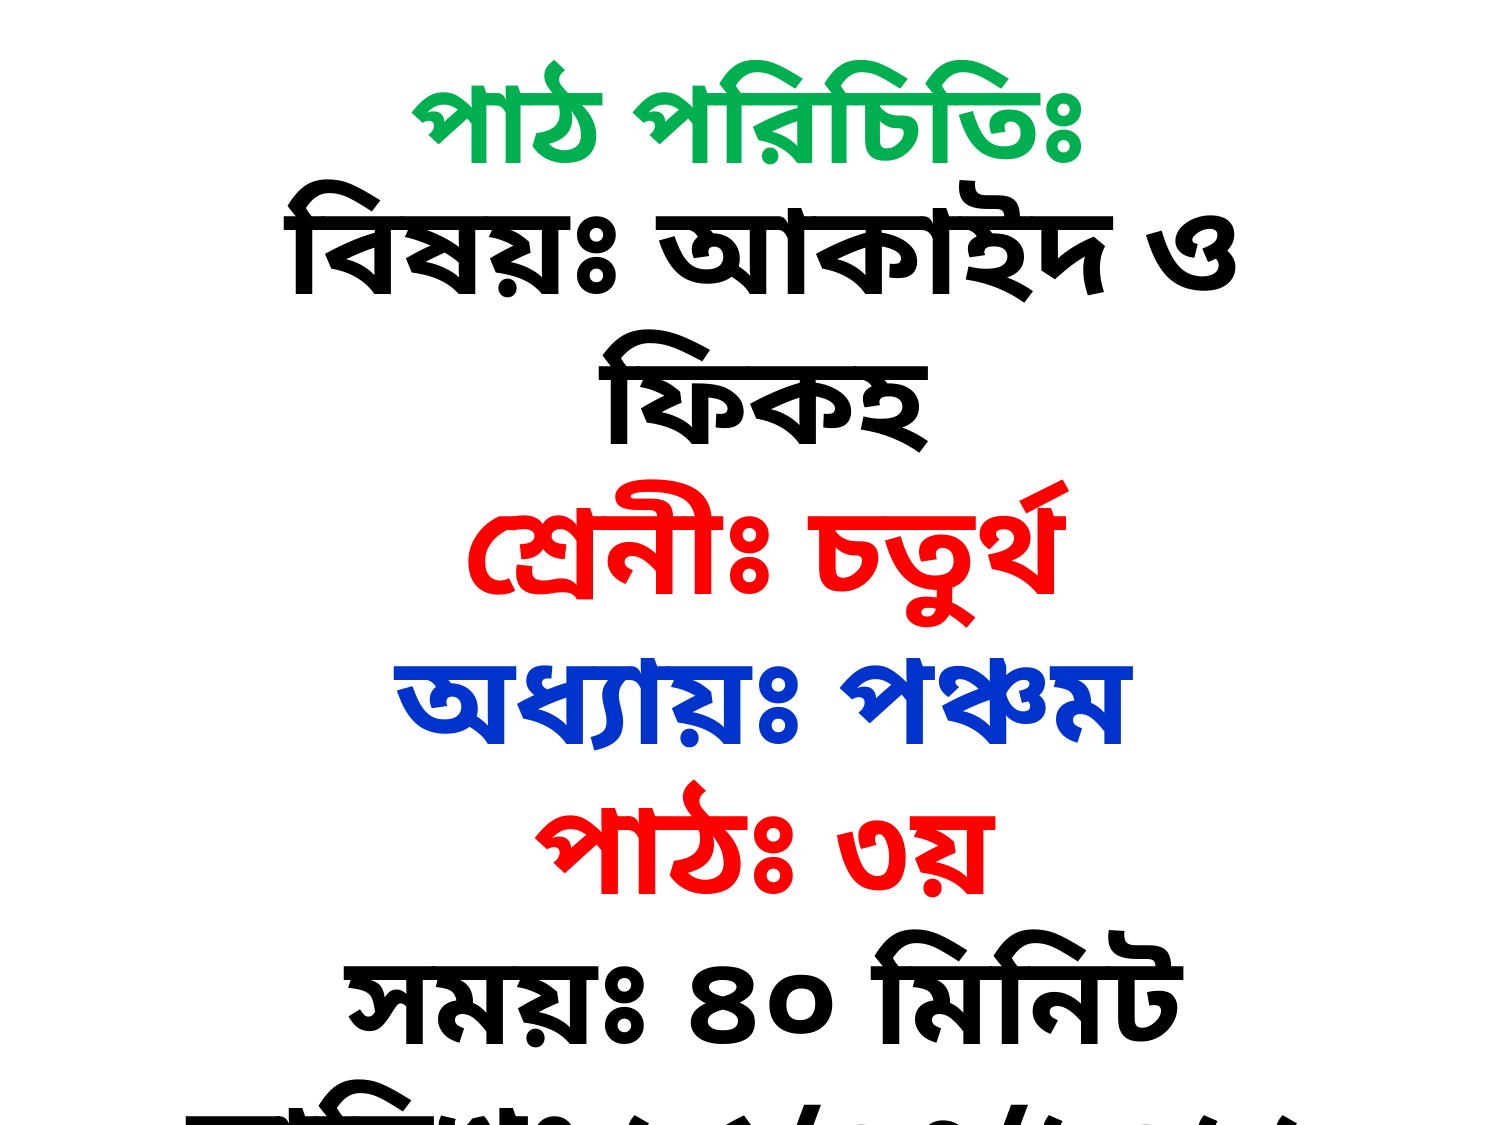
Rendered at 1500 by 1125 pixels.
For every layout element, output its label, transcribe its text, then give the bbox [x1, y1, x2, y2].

text_box বিষয়ঃ আকাইদ ও ফিকহ শ্রেনীঃ চতুর্থ অধ্যায়ঃ পঞ্চম পাঠঃ ৩য় সময়ঃ ৪০ মিনিট তারিখঃ ১৫/০৩/২০২১ [150, 162, 1378, 1125]
title পাঠ পরিচিতিঃ [75, 24, 1425, 213]
